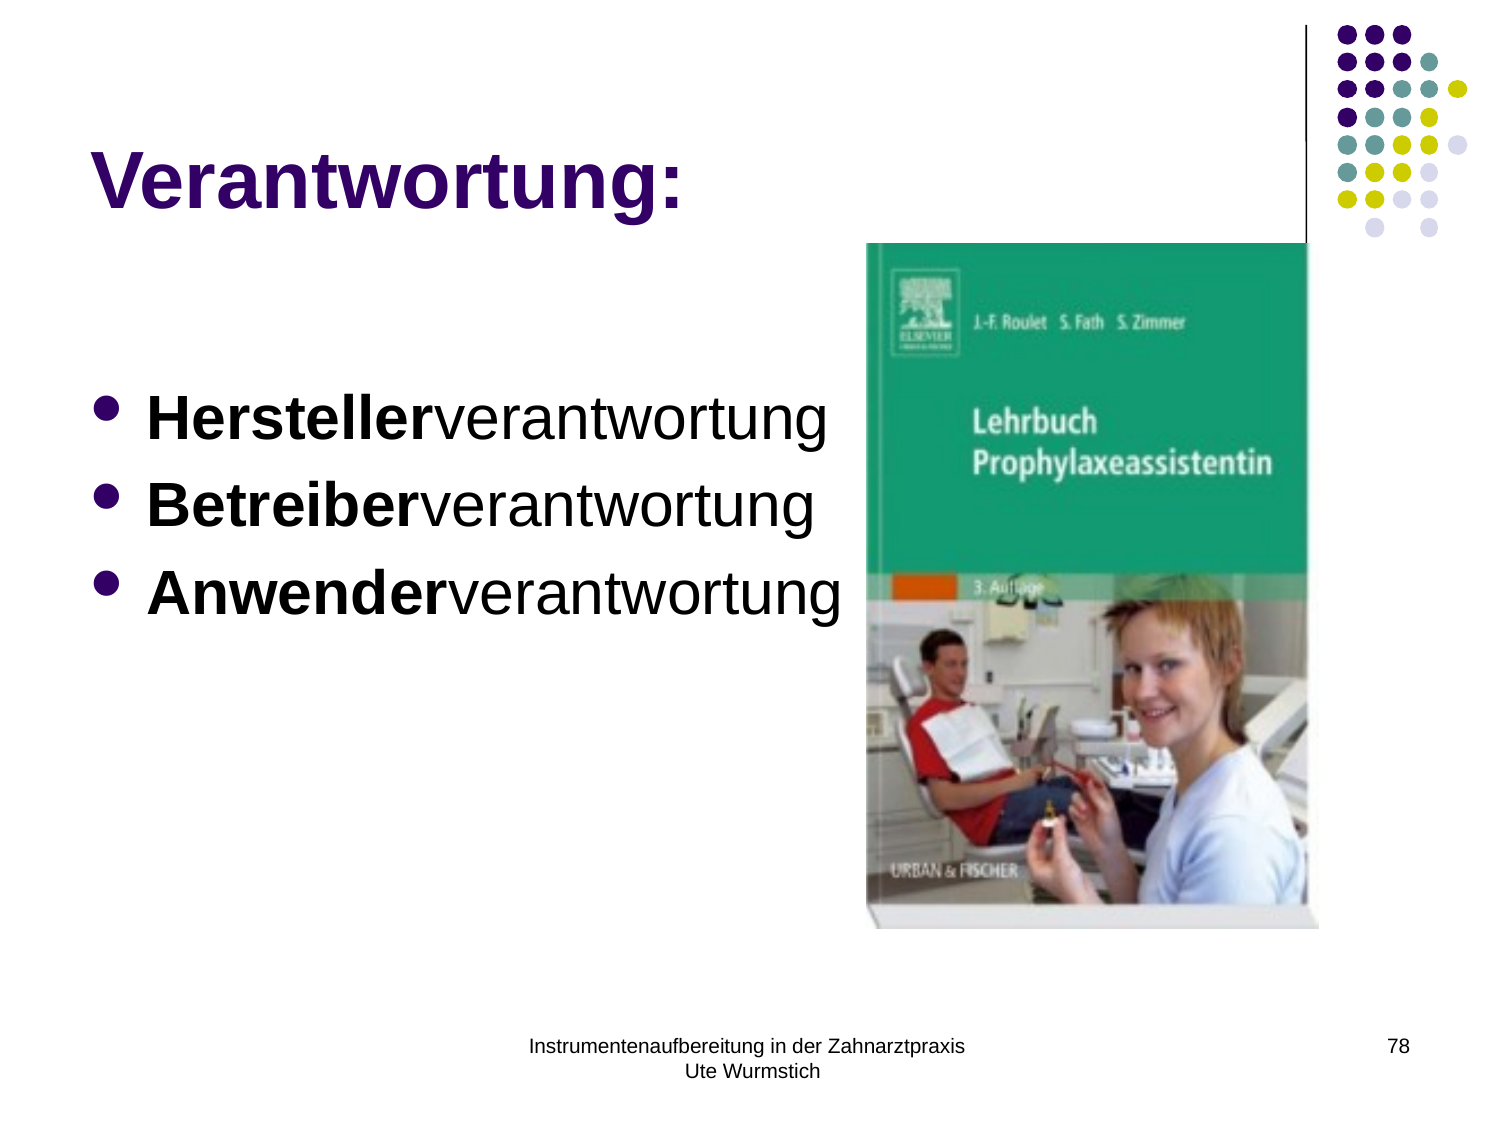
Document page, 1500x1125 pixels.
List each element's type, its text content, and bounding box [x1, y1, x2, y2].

list Herstellerverantwortung Betreiberverantwortung Anwenderverantwortung [74, 281, 1426, 1006]
picture [866, 243, 1319, 929]
footer Instrumentenaufbereitung in der Zahnarztpraxis Ute Wurmstich [512, 1024, 988, 1101]
slide_number 78 [1074, 1024, 1426, 1101]
title Verantwortung: [74, 19, 1313, 233]
